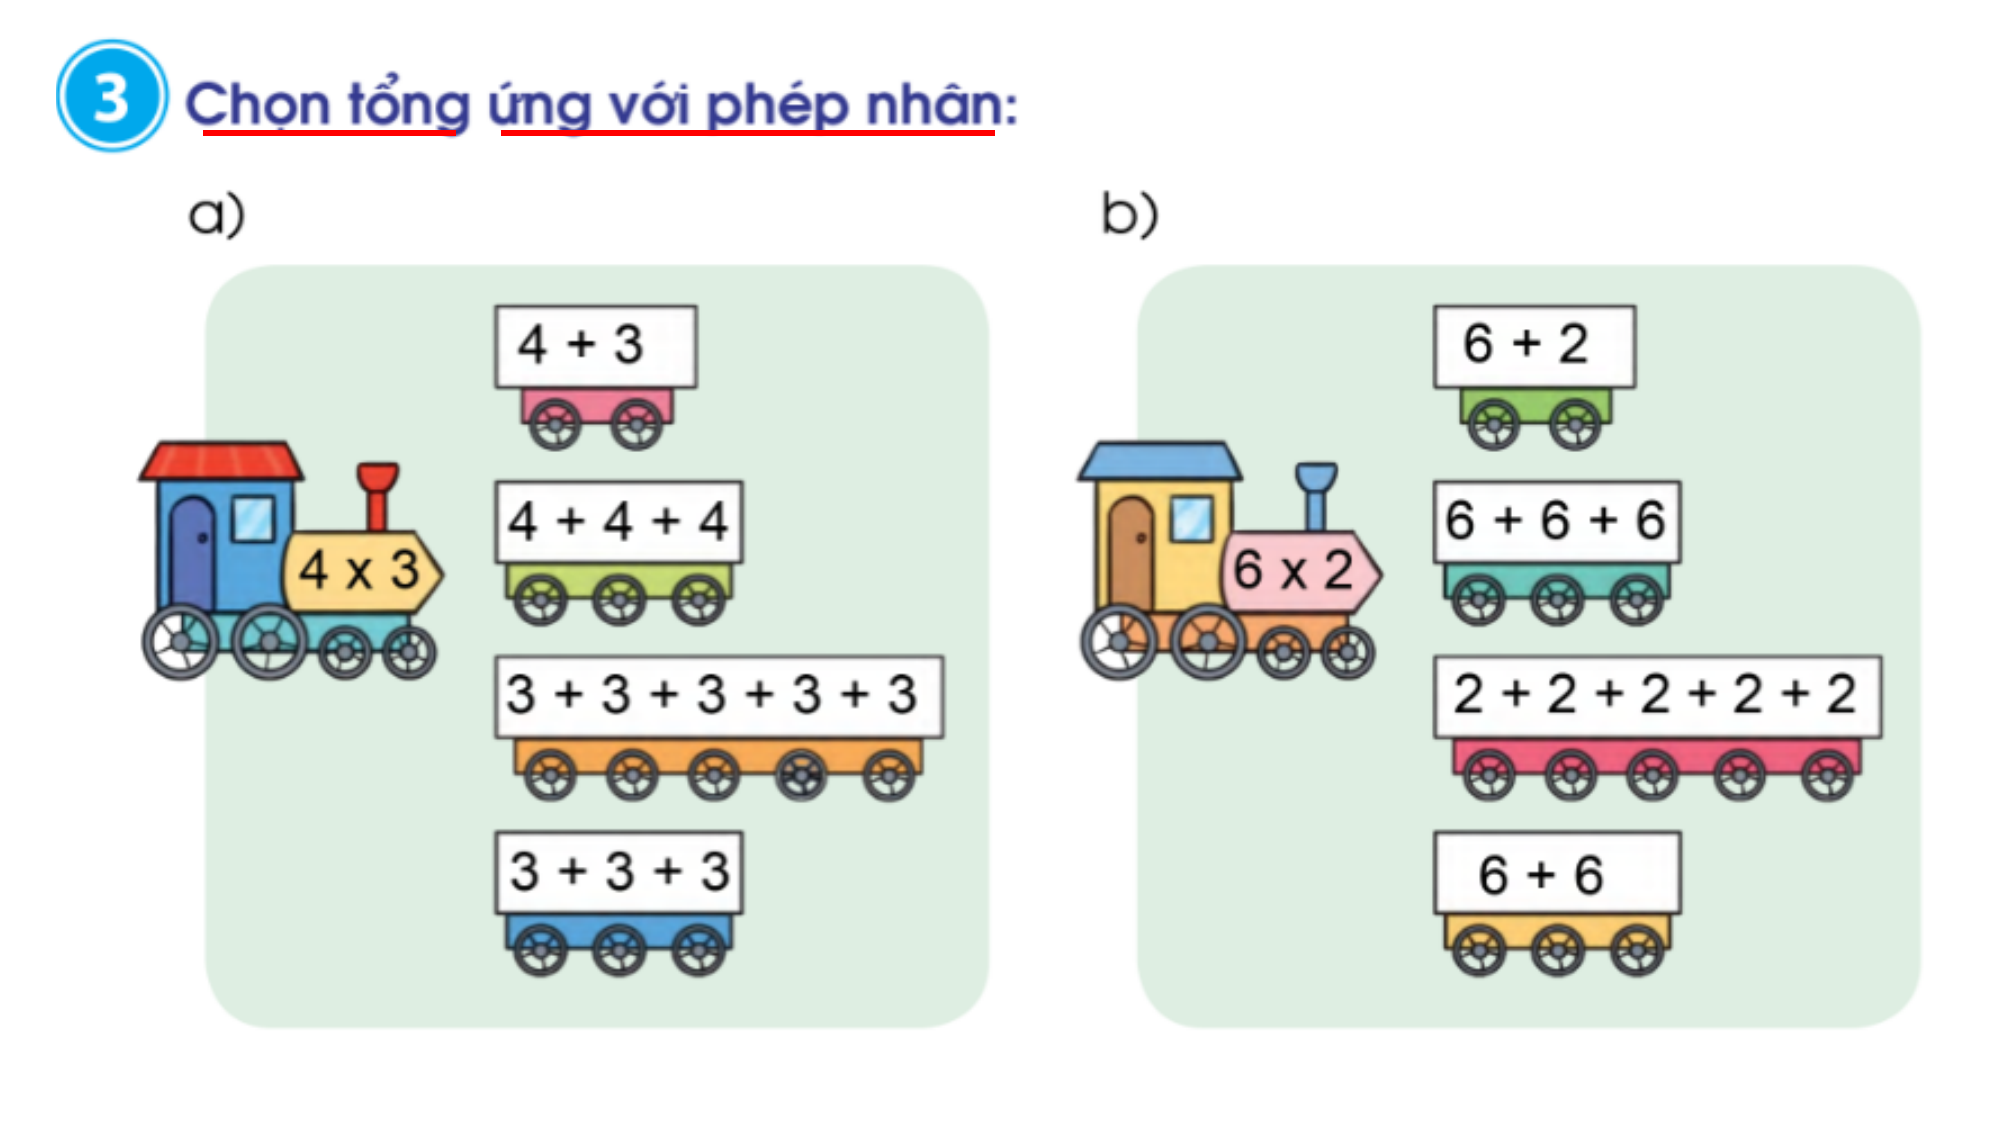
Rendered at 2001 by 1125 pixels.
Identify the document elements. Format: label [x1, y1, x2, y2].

list [56, 20, 1935, 1046]
